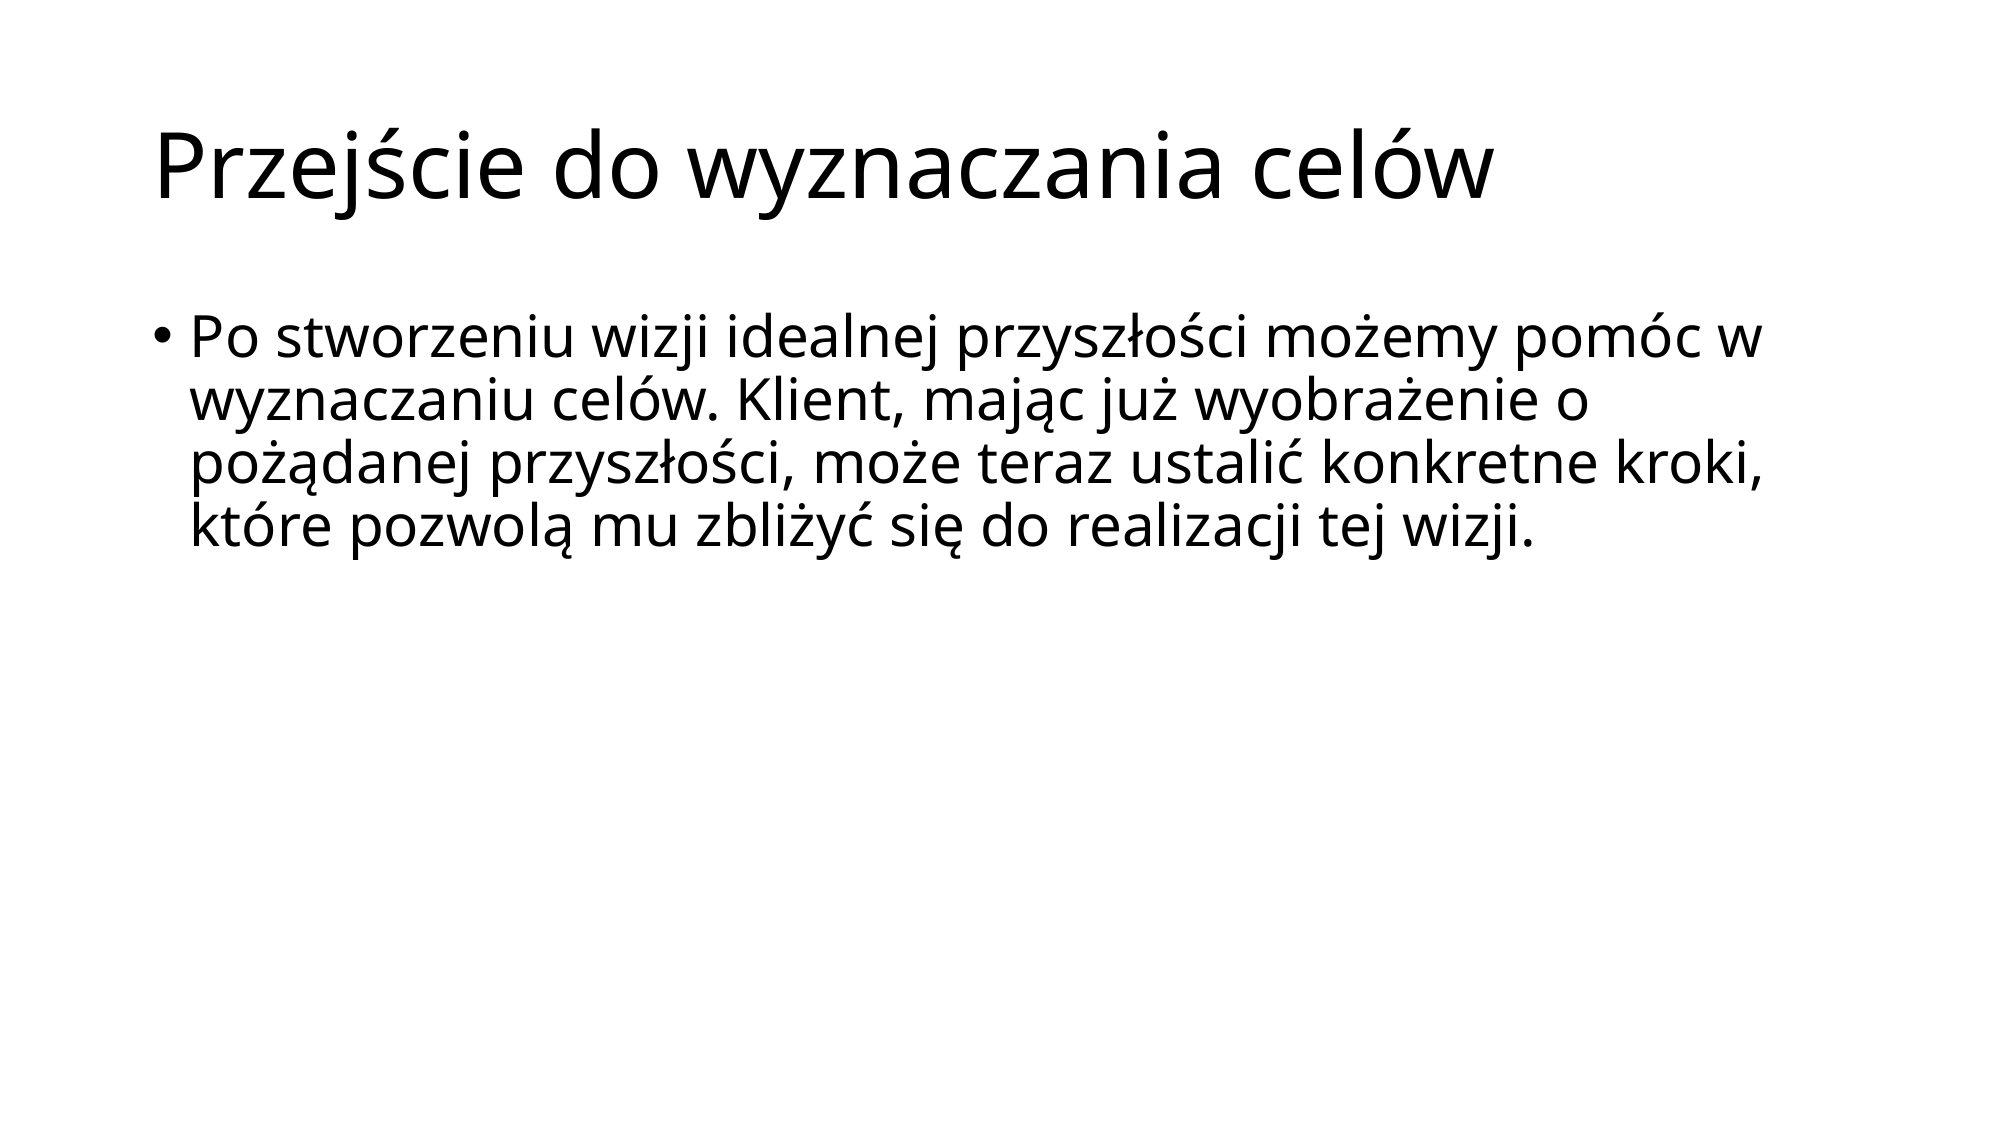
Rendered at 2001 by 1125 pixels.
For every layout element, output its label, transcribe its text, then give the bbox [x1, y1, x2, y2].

list Po stworzeniu wizji idealnej przyszłości możemy pomóc w wyznaczaniu celów. Klient, mając już wyobrażenie o pożądanej przyszłości, może teraz ustalić konkretne kroki, które pozwolą mu zbliżyć się do realizacji tej wizji. [137, 299, 1863, 1014]
title Przejście do wyznaczania celów [137, 59, 1863, 278]
